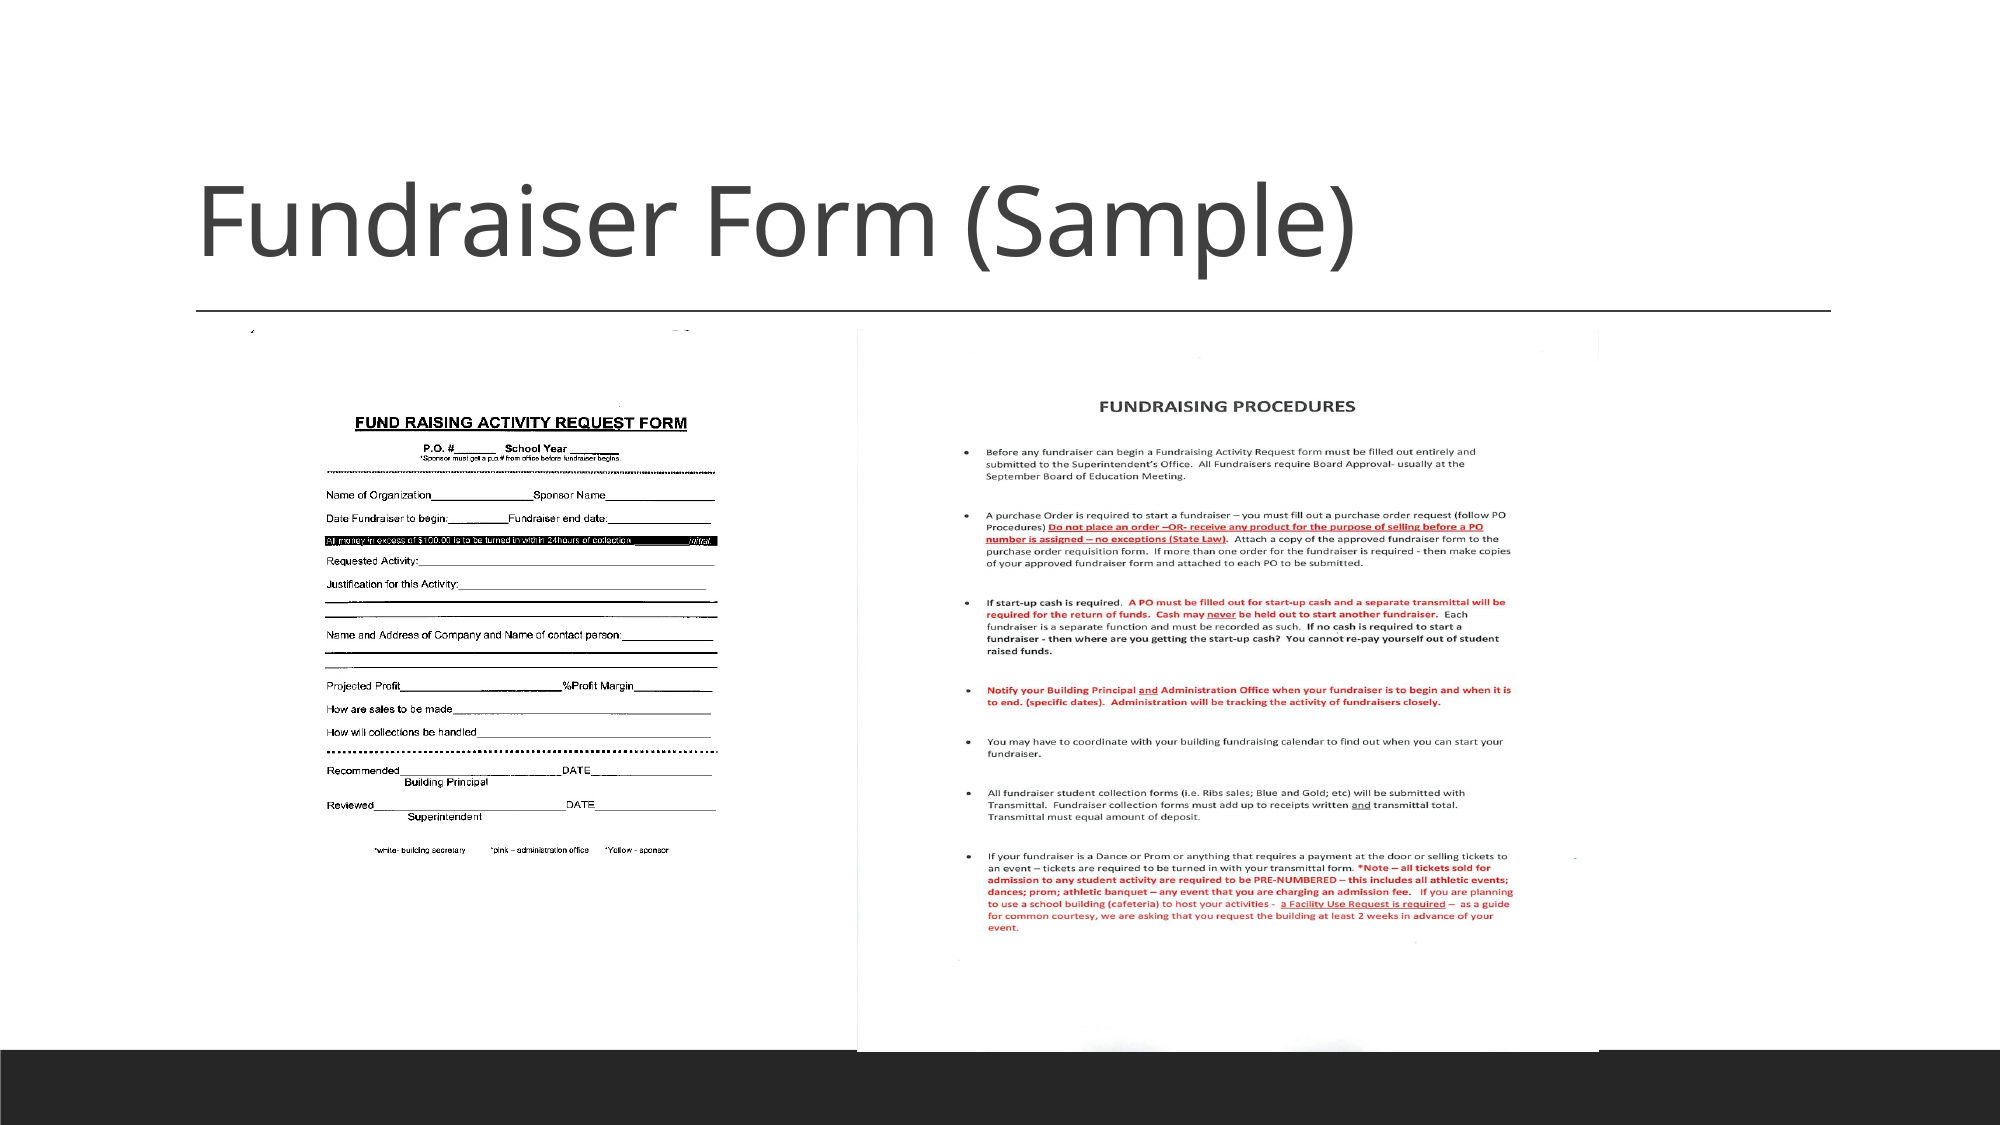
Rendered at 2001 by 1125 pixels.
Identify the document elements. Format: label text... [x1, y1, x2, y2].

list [247, 328, 795, 988]
picture [857, 328, 1599, 1052]
title Fundraiser Form (Sample) [180, 47, 1830, 285]
